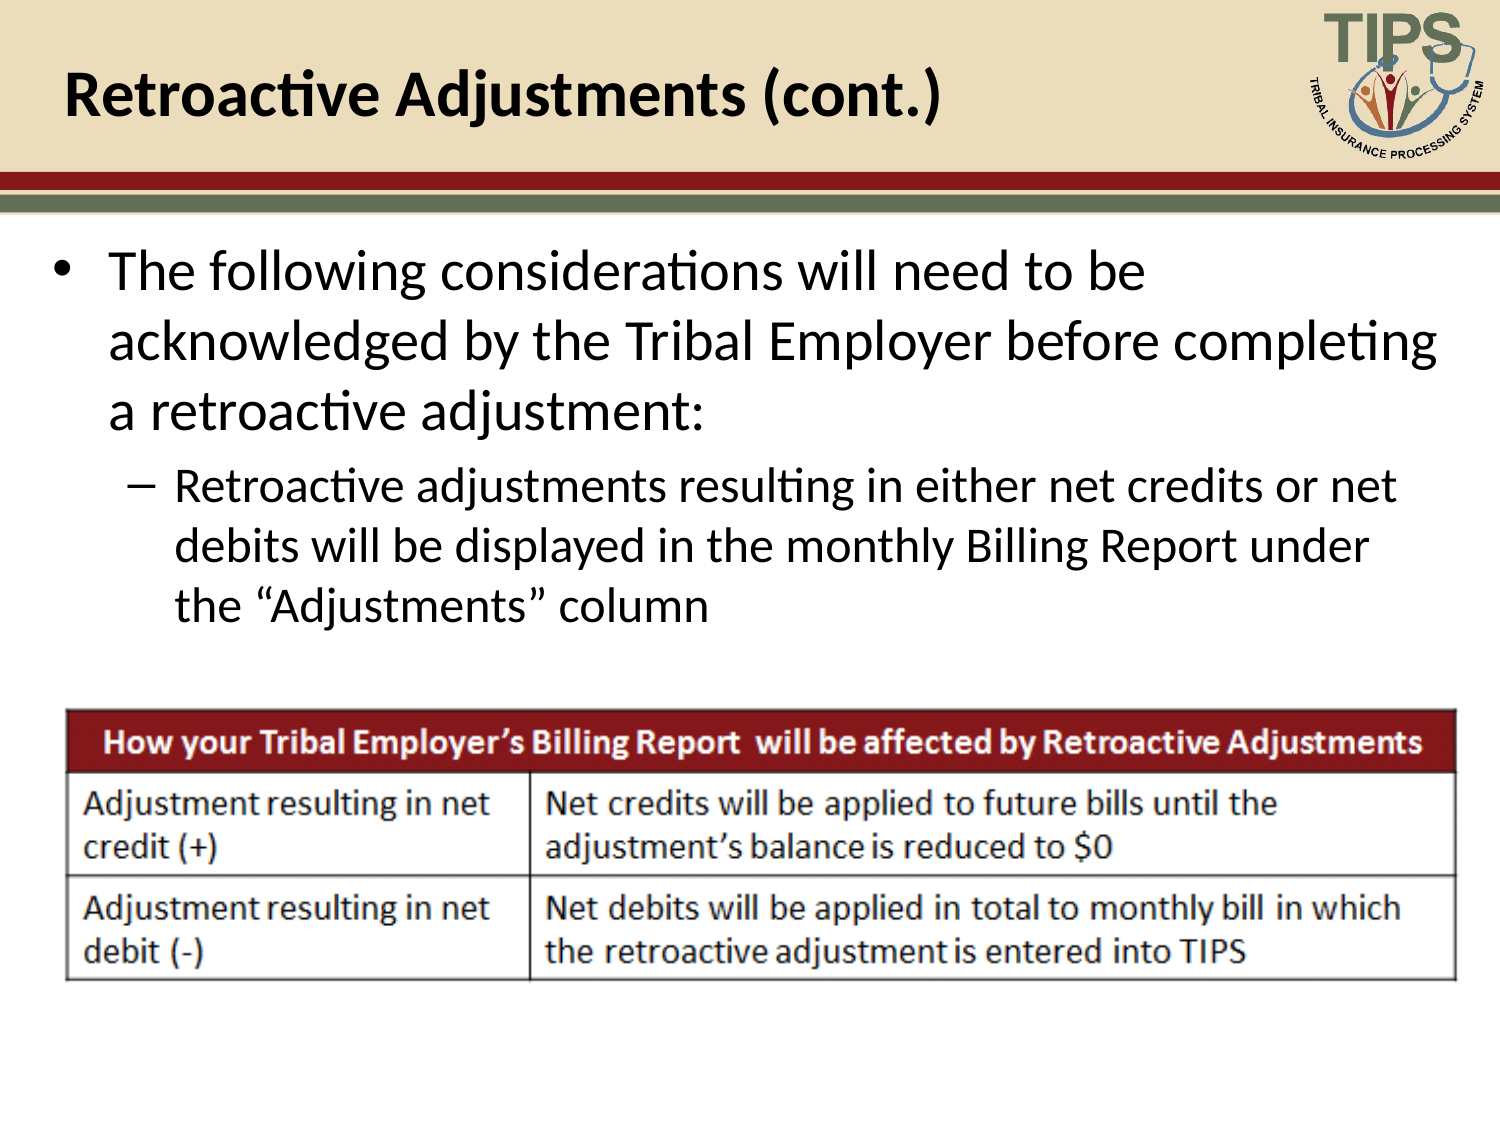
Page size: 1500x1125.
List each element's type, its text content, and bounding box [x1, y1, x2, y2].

picture [1305, 12, 1488, 163]
title Retroactive Adjustments (cont.) [49, 0, 1280, 180]
picture [49, 691, 1470, 1005]
list The following considerations will need to be acknowledged by the Tribal Employer before completing a retroactive adjustment: Retroactive adjustments resulting in either net credits or net debits will be displayed in the monthly Billing Report under the “Adjustments” column [37, 224, 1463, 1031]
